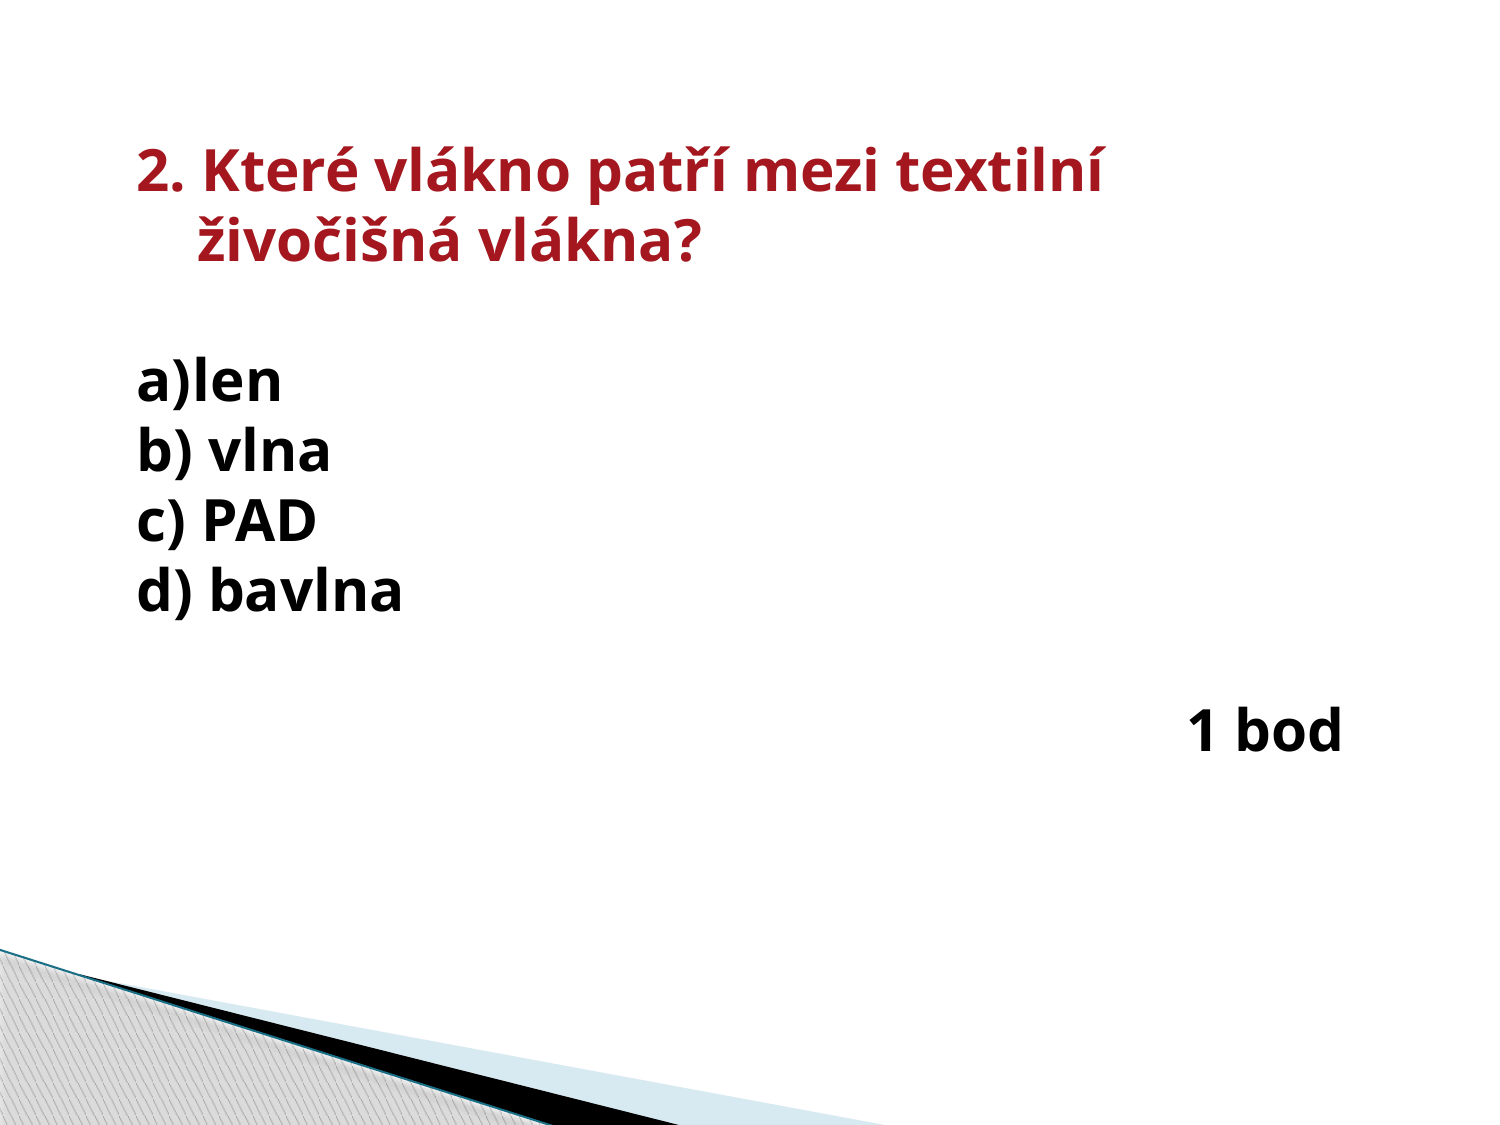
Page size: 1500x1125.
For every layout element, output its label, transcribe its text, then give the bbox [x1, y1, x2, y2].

text_box 2. Které vlákno patří mezi textilní živočišná vlákna? len b) vlna c) PAD d) bavlna 1 bod [121, 125, 1360, 840]
